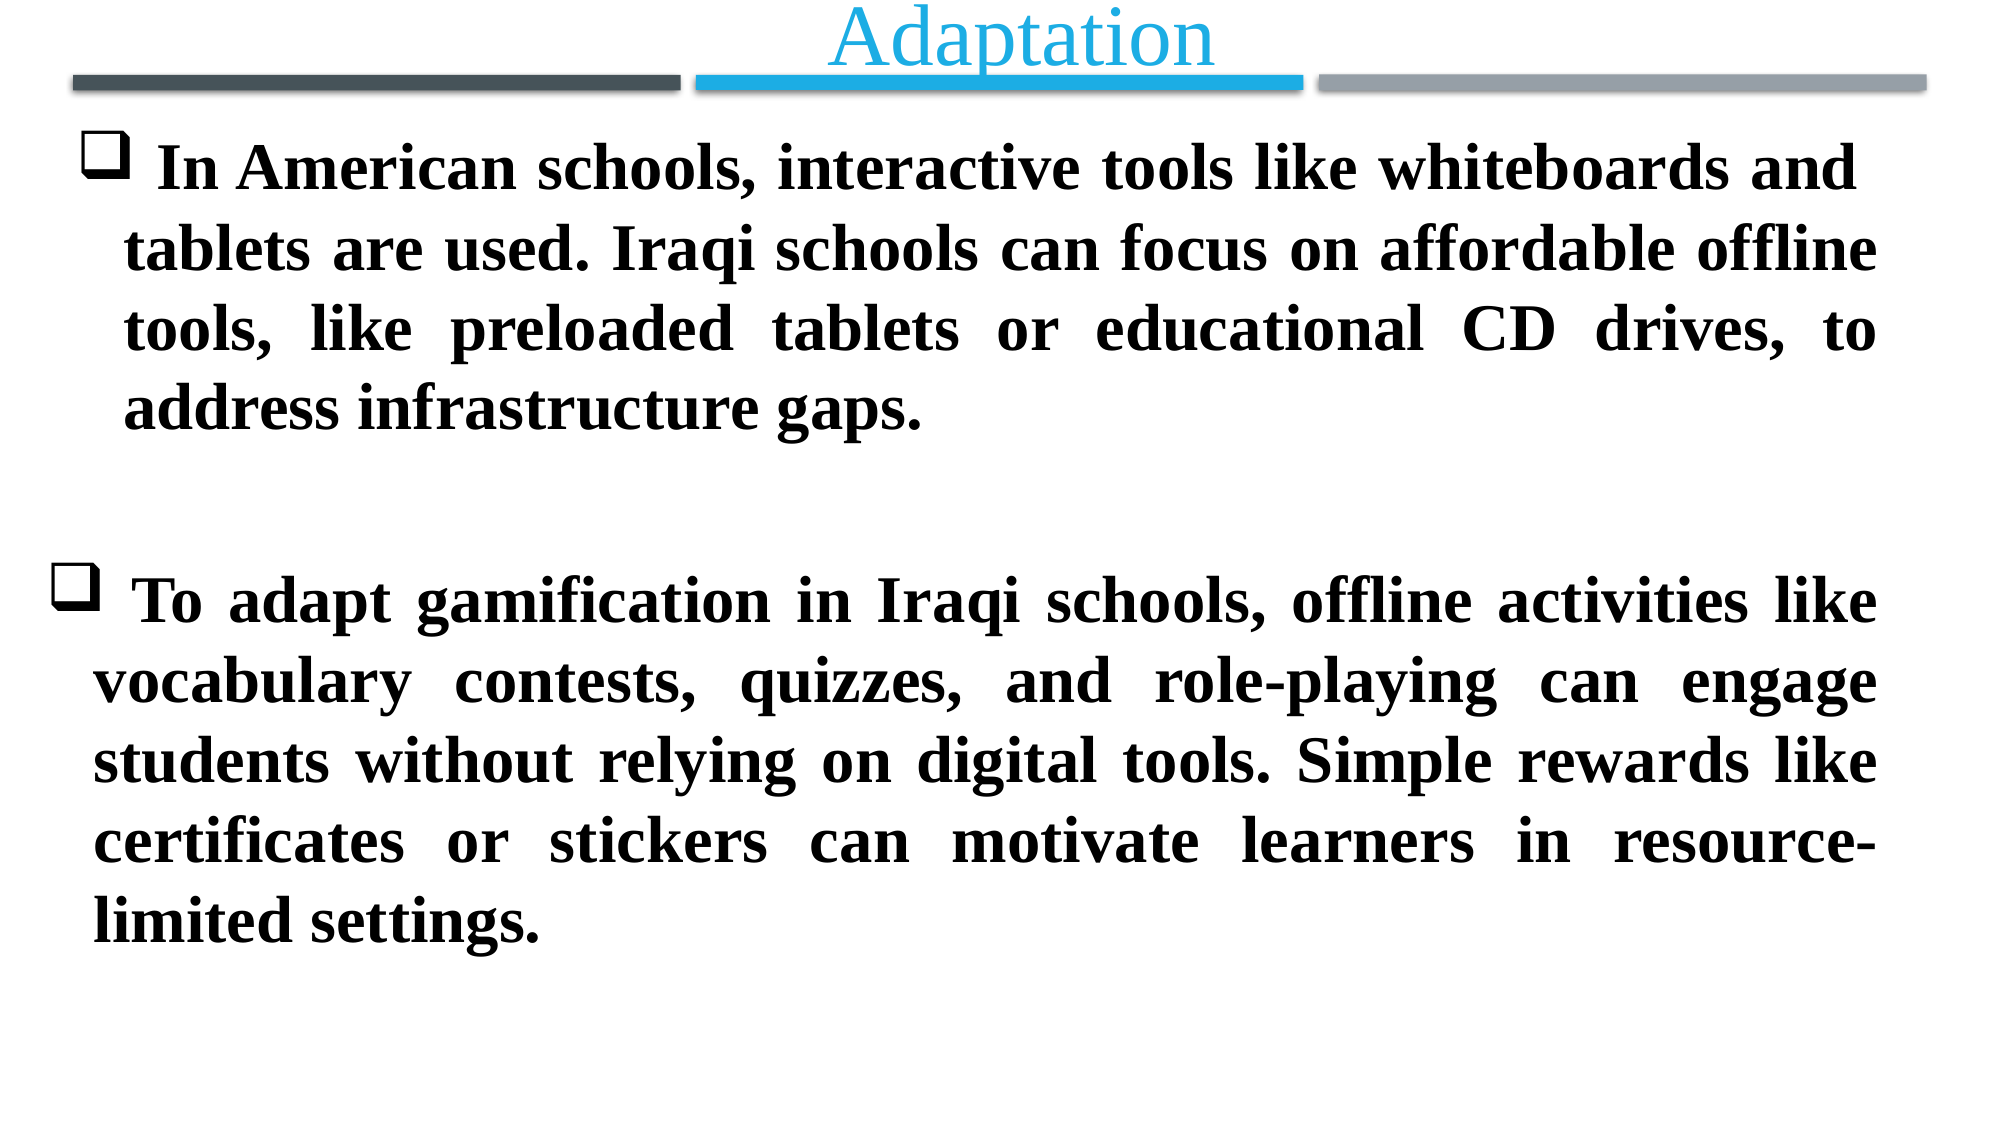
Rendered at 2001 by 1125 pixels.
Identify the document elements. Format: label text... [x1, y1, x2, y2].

text_box In American schools, interactive tools like whiteboards and tablets are used. Iraqi schools can focus on affordable offline tools, like preloaded tablets or educational CD drives, to address infrastructure gaps. [61, 115, 1896, 531]
text_box To adapt gamification in Iraqi schools, offline activities like vocabulary contests, quizzes, and role-playing can engage students without relying on digital tools. Simple rewards like certificates or stickers can motivate learners in resource-limited settings. [32, 548, 1896, 963]
text_box Adaptation [812, 0, 2000, 825]
